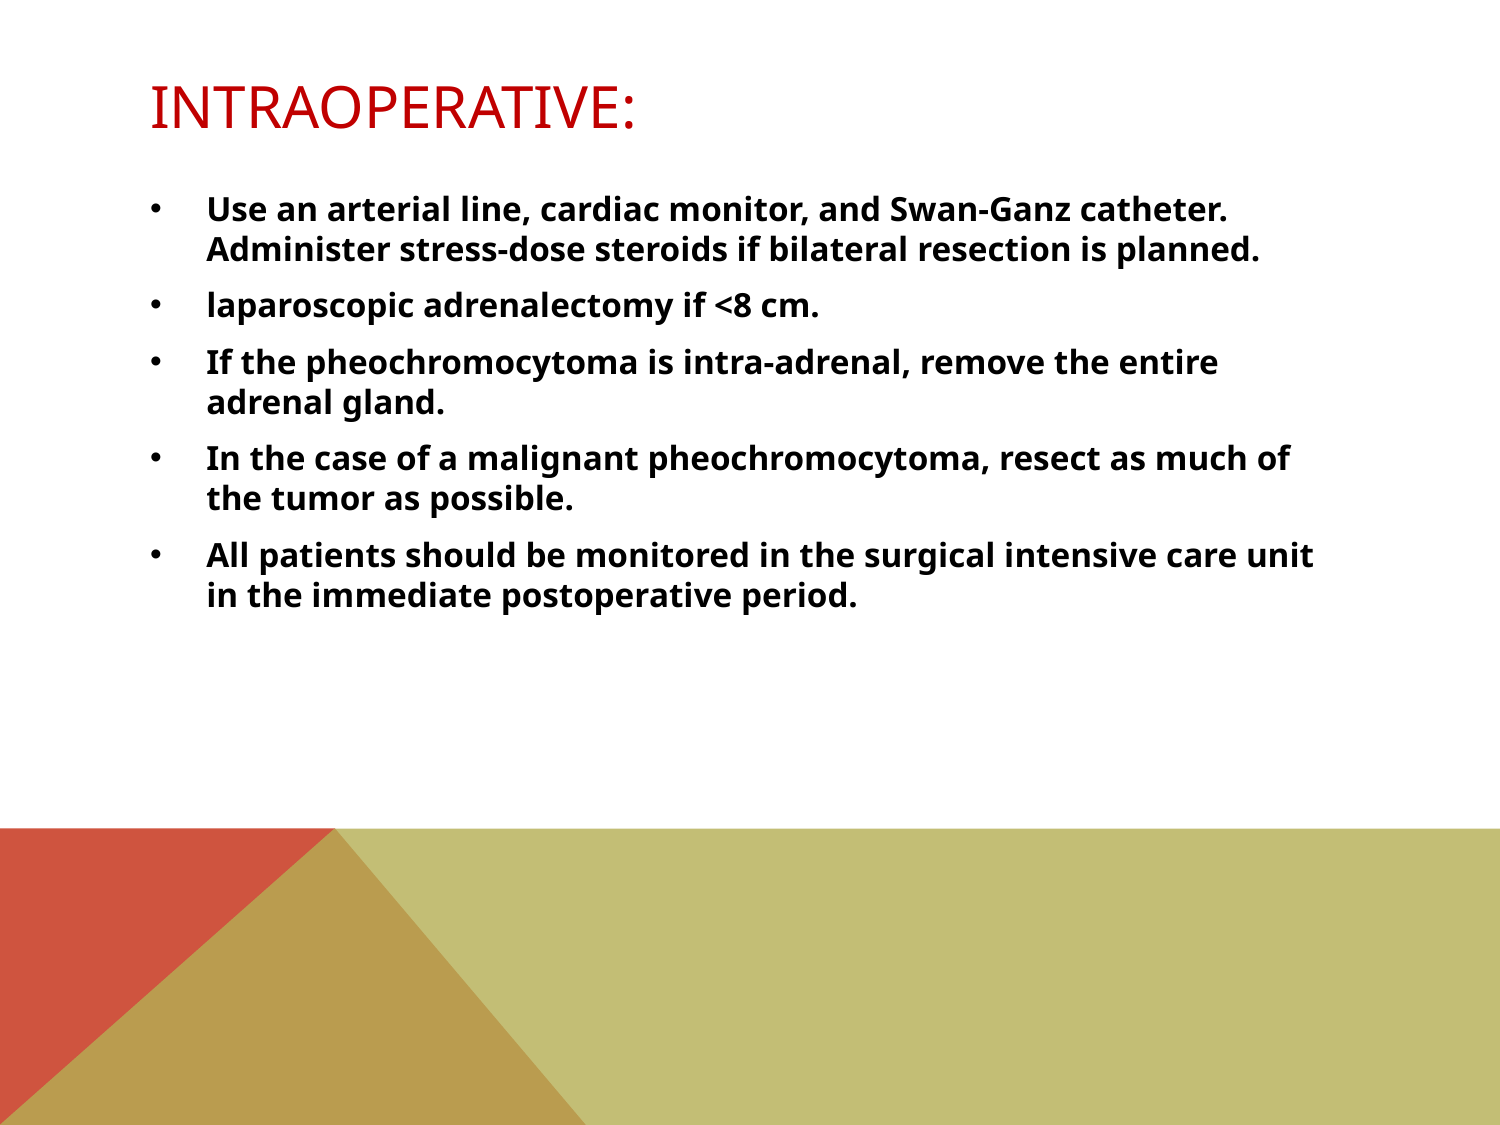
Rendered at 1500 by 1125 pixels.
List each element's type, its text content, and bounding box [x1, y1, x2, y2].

title Intraoperative: [135, 60, 1369, 150]
list Use an arterial line, cardiac monitor, and Swan-Ganz catheter. Administer stress-dose steroids if bilateral resection is planned. laparoscopic adrenalectomy if <8 cm. If the pheochromocytoma is intra-adrenal, remove the entire adrenal gland. In the case of a malignant pheochromocytoma, resect as much of the tumor as possible. All patients should be monitored in the surgical intensive care unit in the immediate postoperative period. [135, 180, 1369, 768]
